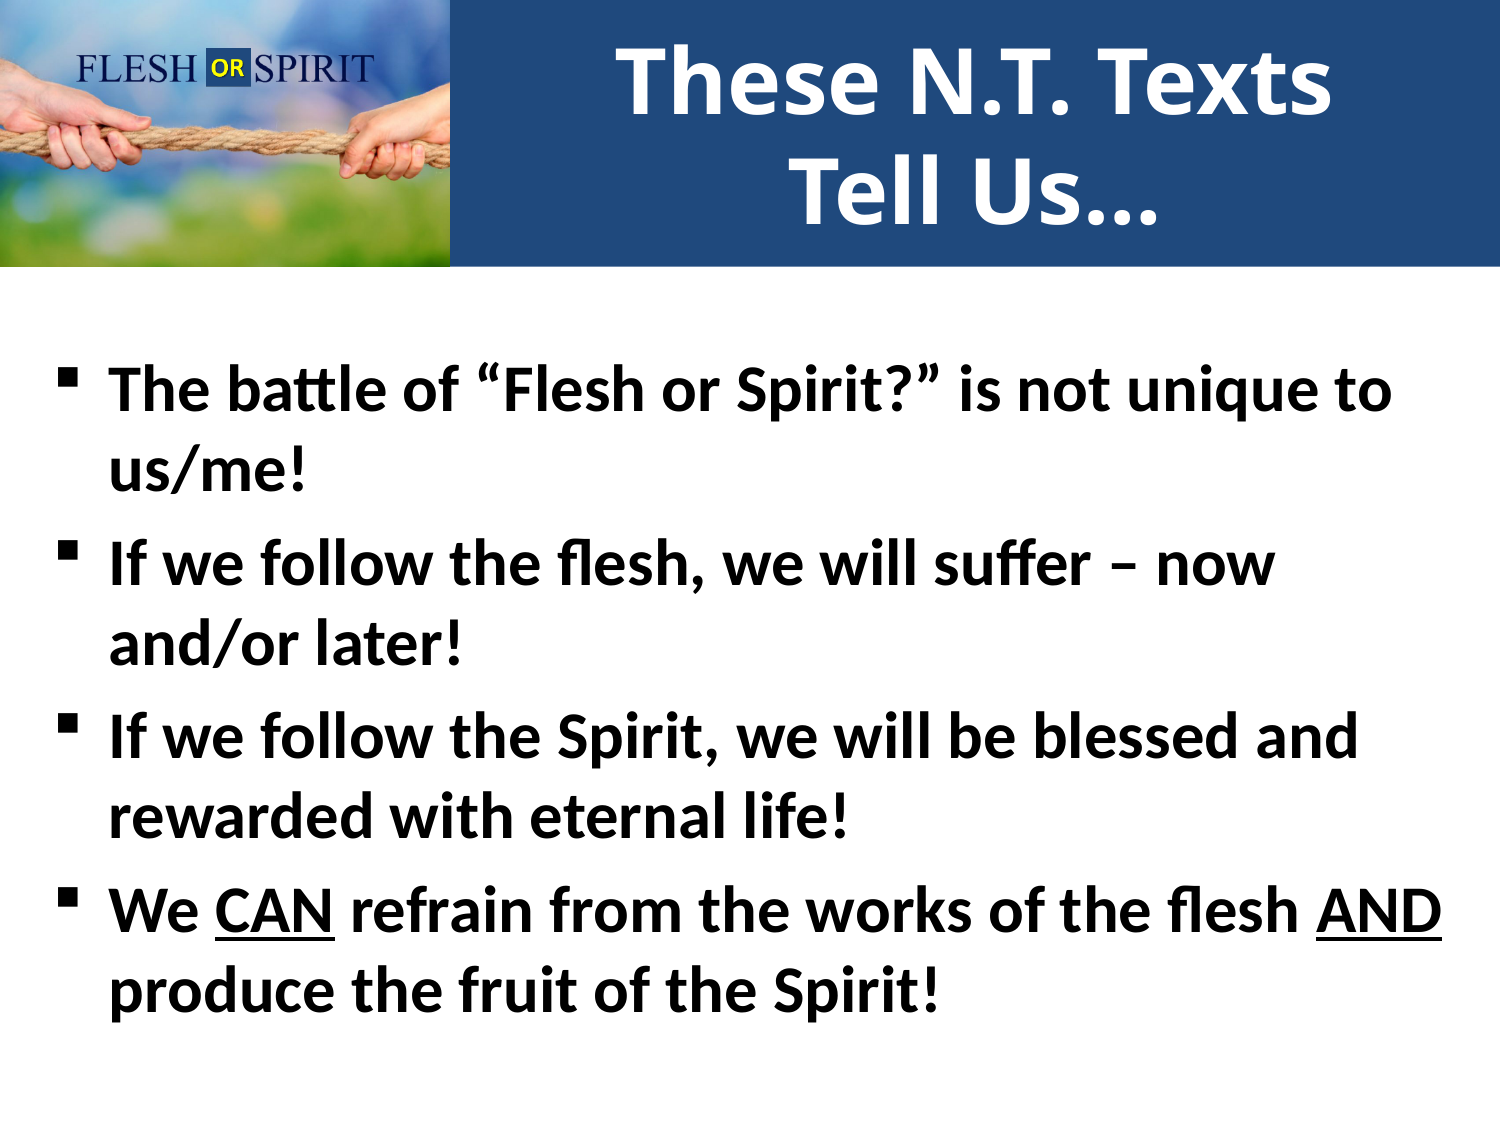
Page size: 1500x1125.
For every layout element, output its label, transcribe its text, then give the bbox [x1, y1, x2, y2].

list The battle of “Flesh or Spirit?” is not unique to us/me! If we follow the flesh, we will suffer – now and/or later! If we follow the Spirit, we will be blessed and rewarded with eternal life! We CAN refrain from the works of the flesh AND produce the fruit of the Spirit! [37, 337, 1463, 1084]
text_box [451, 0, 1500, 269]
picture [0, 0, 451, 267]
title These N.T. Texts Tell Us… [525, 0, 1425, 267]
